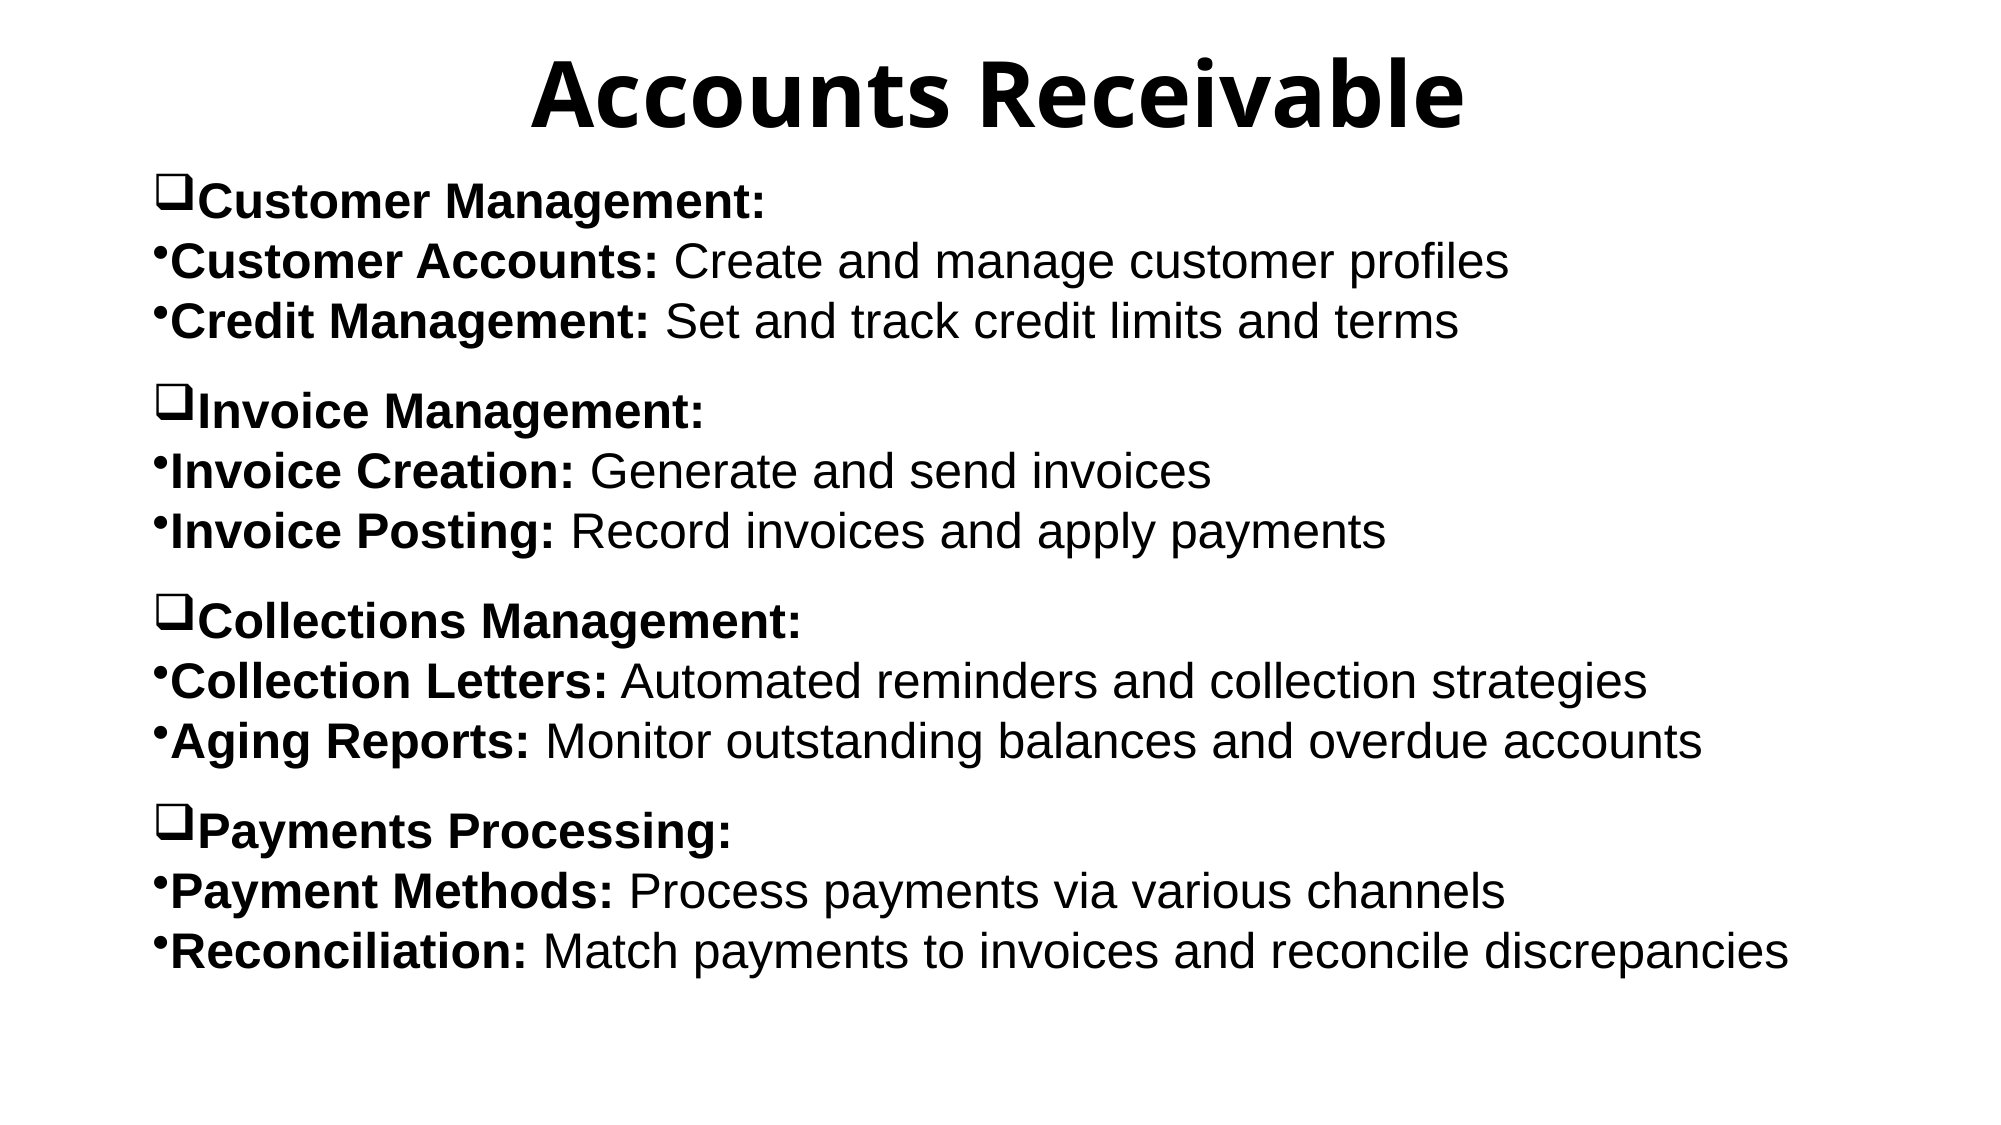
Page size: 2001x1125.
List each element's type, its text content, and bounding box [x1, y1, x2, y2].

title Accounts Receivable [137, 35, 1863, 161]
list Customer Management: Customer Accounts: Create and manage customer profiles Credit Management: Set and track credit limits and terms Invoice Management: Invoice Creation: Generate and send invoices Invoice Posting: Record invoices and apply payments Collections Management: Collection Letters: Automated reminders and collection strategies Aging Reports: Monitor outstanding balances and overdue accounts Payments Processing: Payment Methods: Process payments via various channels Reconciliation: Match payments to invoices and reconcile discrepancies [137, 131, 1839, 1042]
